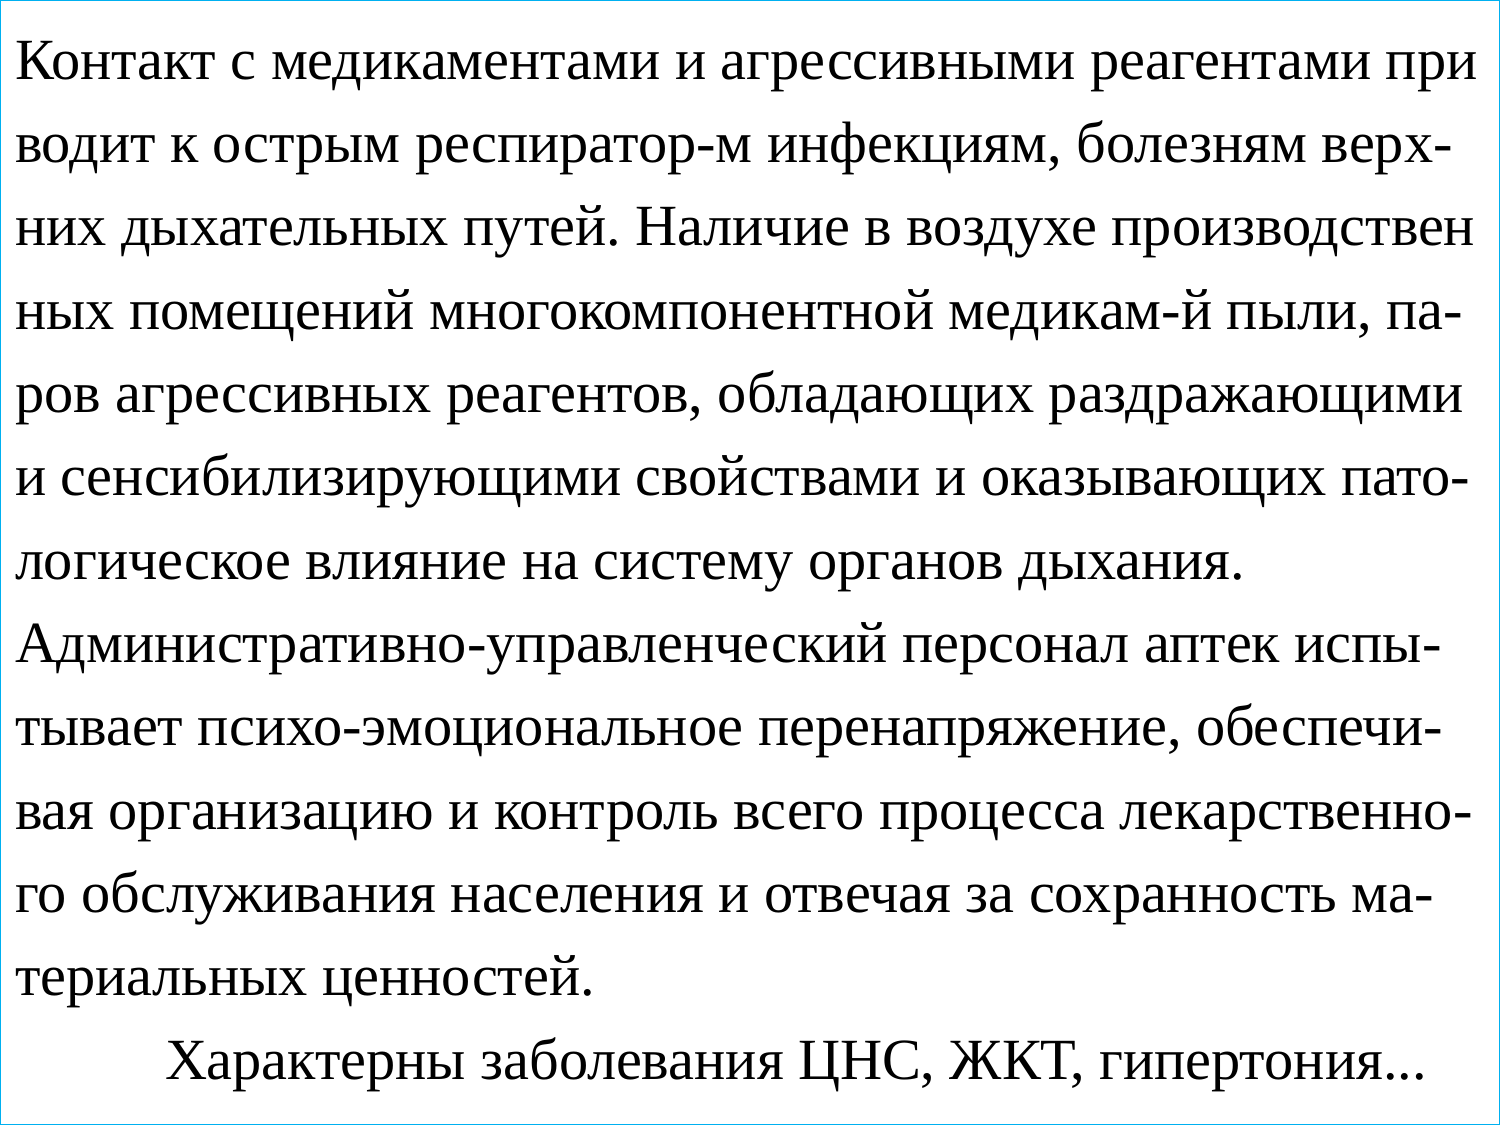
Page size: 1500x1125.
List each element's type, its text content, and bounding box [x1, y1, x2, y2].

list Контакт с медикаментами и агрессивными реагентами при водит к острым респиратор-м инфекциям, болезням верх-них дыхательных путей. Наличие в воздухе производствен ных помещений многокомпонентной медикам-й пыли, па-ров агрессивных реагентов, обладающих раздражающими и сенсибилизирующими свойствами и оказывающих пато-логическое влияние на систему органов дыхания. Административно-управленческий персонал аптек испы-тывает психо-эмоциональное перенапряжение, обеспечи-вая организацию и контроль всего процесса лекарственно-го обслуживания населения и отвечая за сохранность ма-териальных ценностей. Характерны заболевания ЦНС, ЖКТ, гипертония... [0, 0, 1500, 1125]
